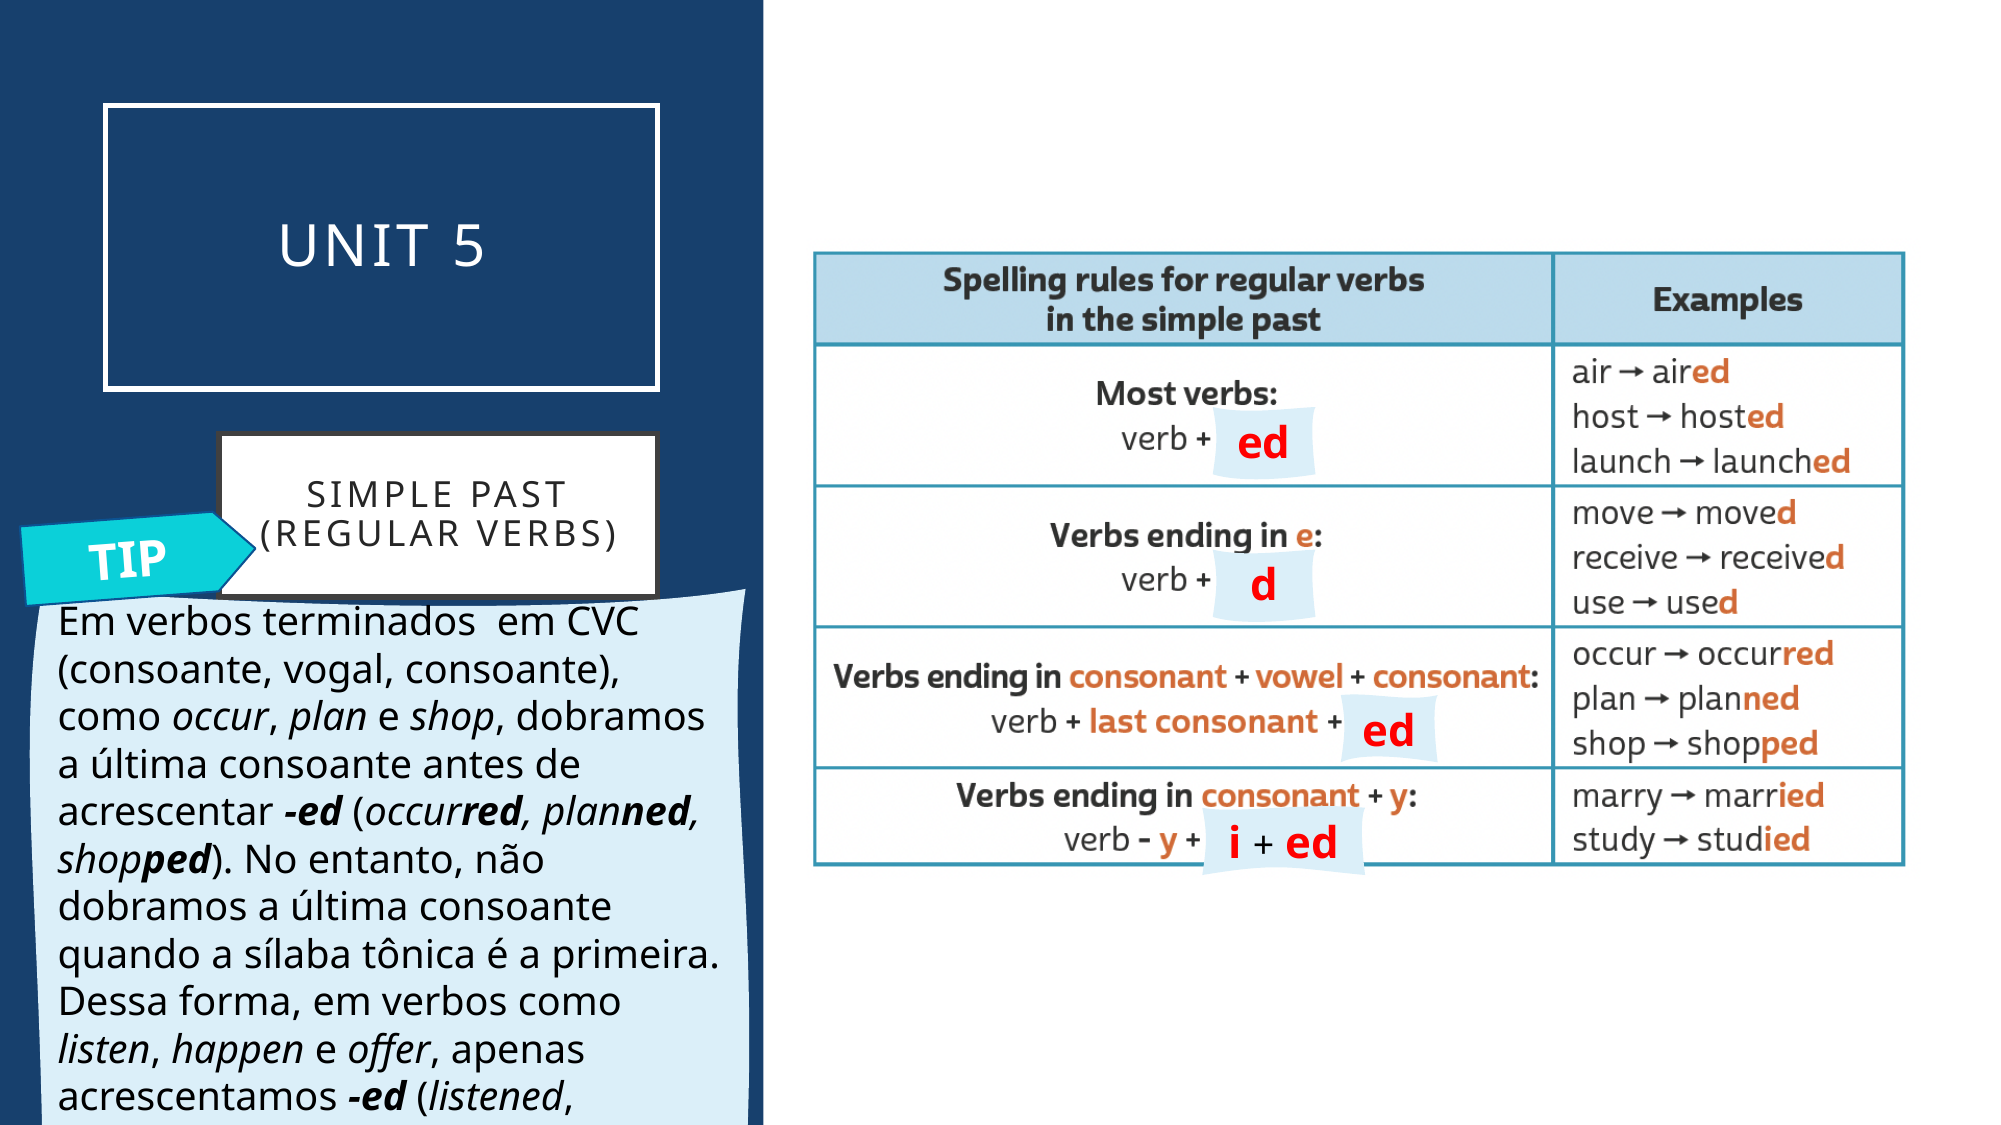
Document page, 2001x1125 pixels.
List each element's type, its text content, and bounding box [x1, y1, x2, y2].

text_box [0, 0, 764, 1125]
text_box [806, 238, 1921, 879]
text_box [22, 517, 746, 1084]
text_box [764, 0, 2000, 1125]
title UNIT 5 [103, 103, 660, 392]
text_box Simple past (regular verbs) [218, 433, 658, 517]
